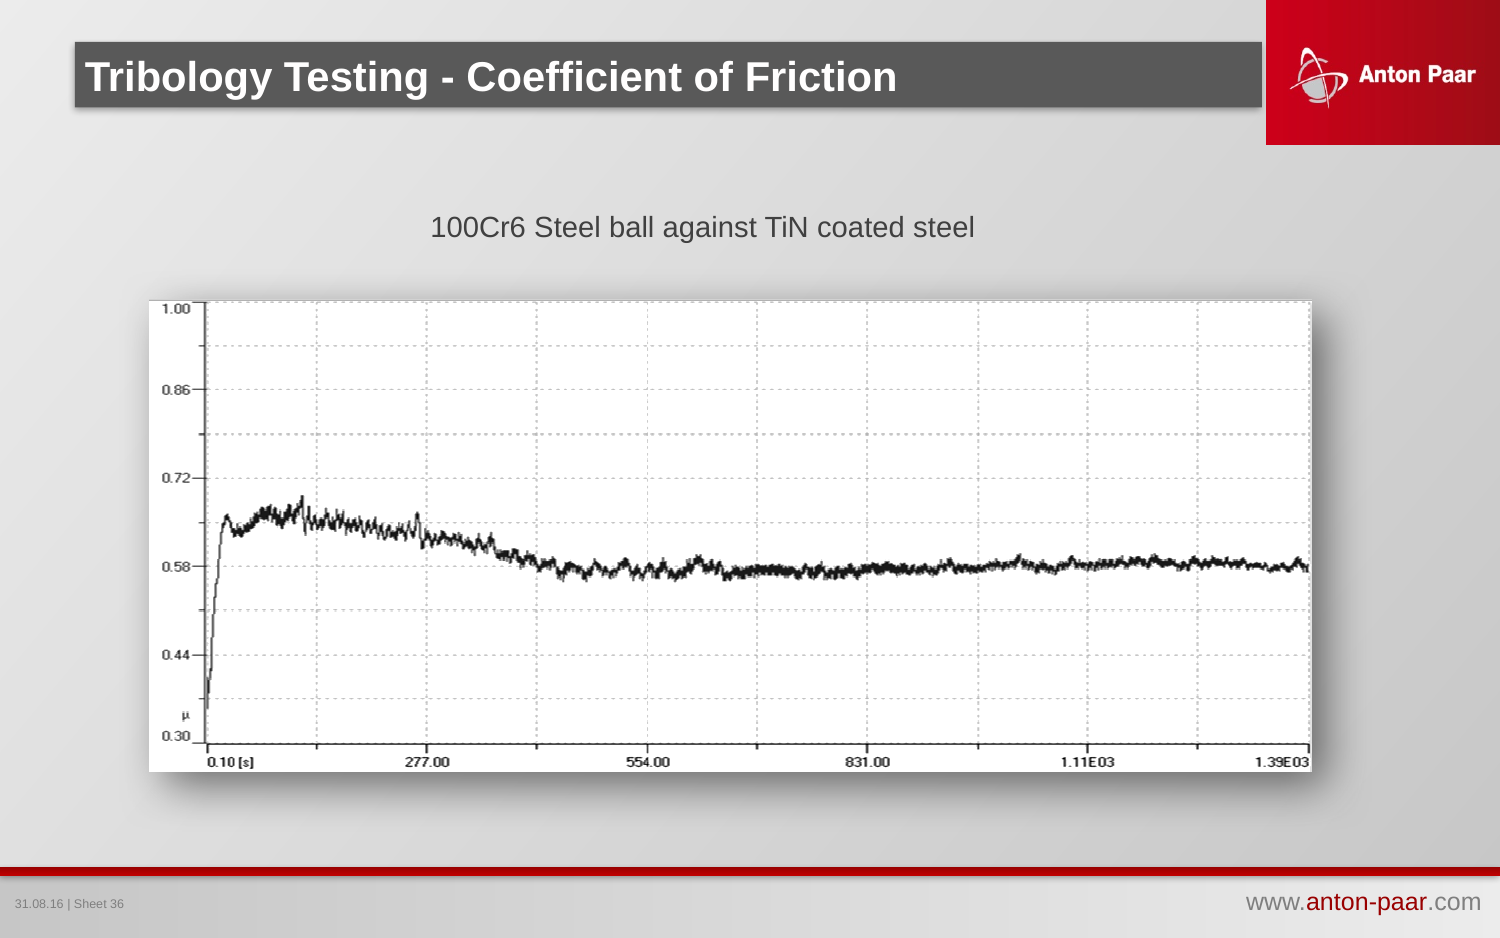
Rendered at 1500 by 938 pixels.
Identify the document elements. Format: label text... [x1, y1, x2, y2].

title Tribology Testing - Coefficient of Friction [70, 41, 1066, 108]
picture [1266, 0, 1500, 145]
picture [149, 298, 1312, 773]
text_box 100Cr6 Steel ball against TiN coated steel [415, 200, 1046, 251]
